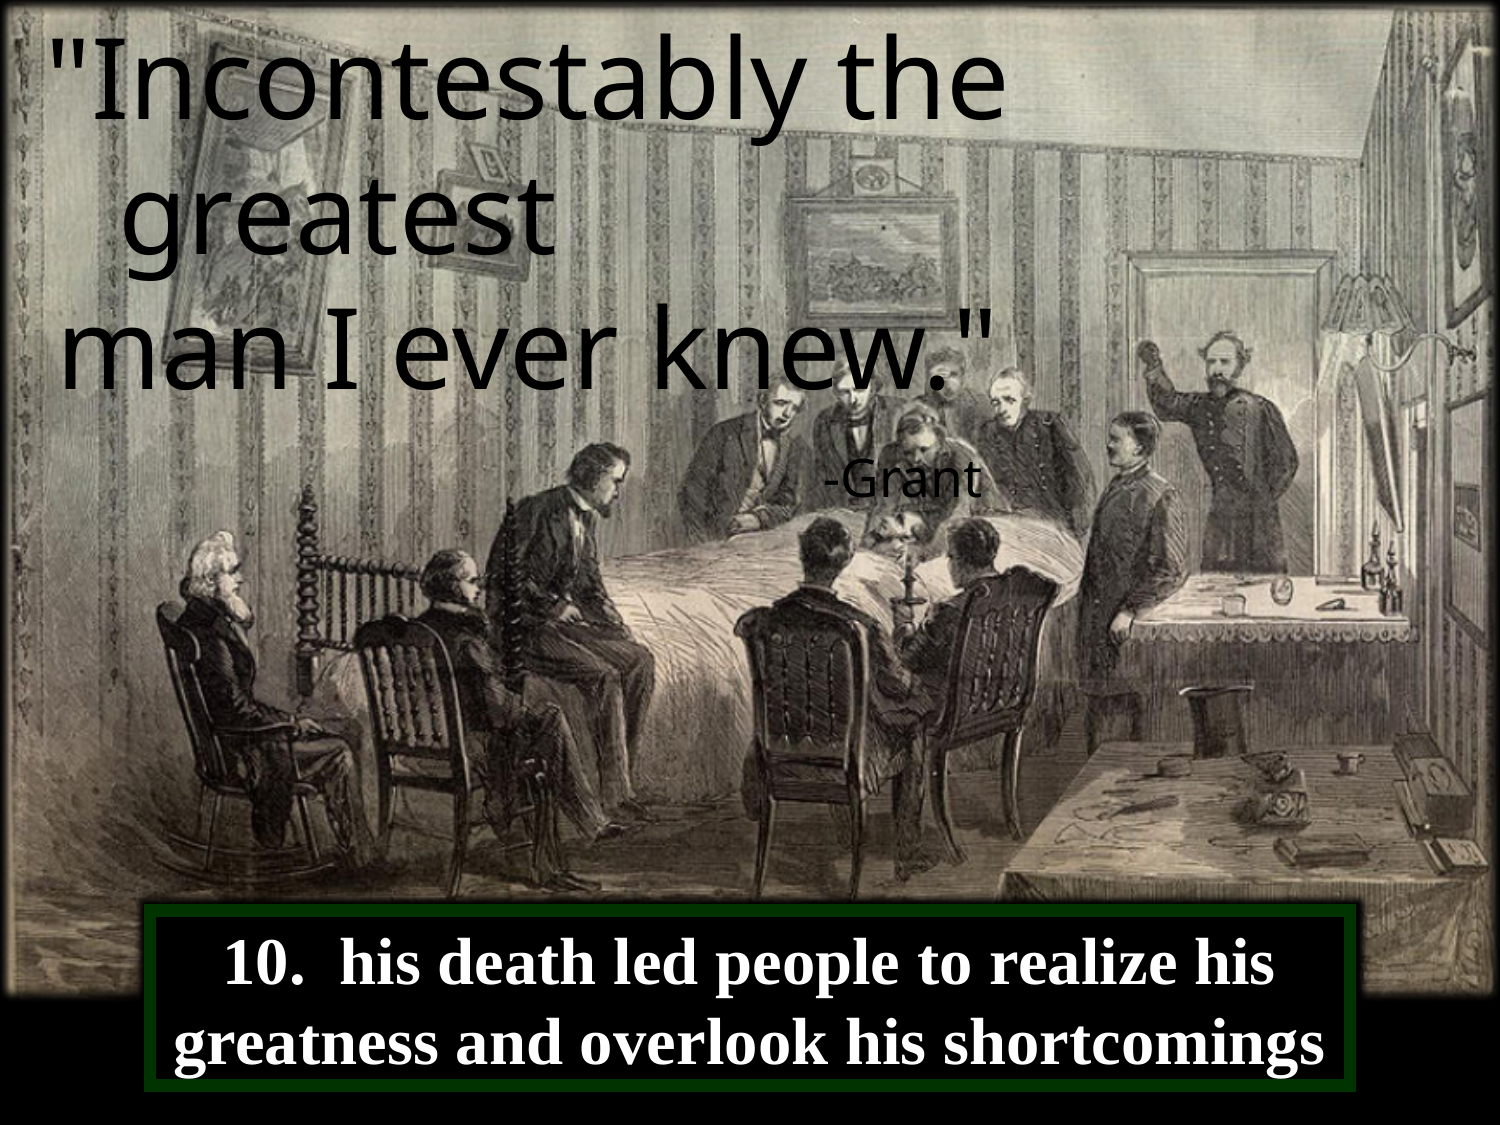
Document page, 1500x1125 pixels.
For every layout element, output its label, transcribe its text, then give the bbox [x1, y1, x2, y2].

picture [0, 0, 1500, 1002]
text_box 10. his death led people to realize his greatness and overlook his shortcomings [149, 1010, 1350, 1086]
